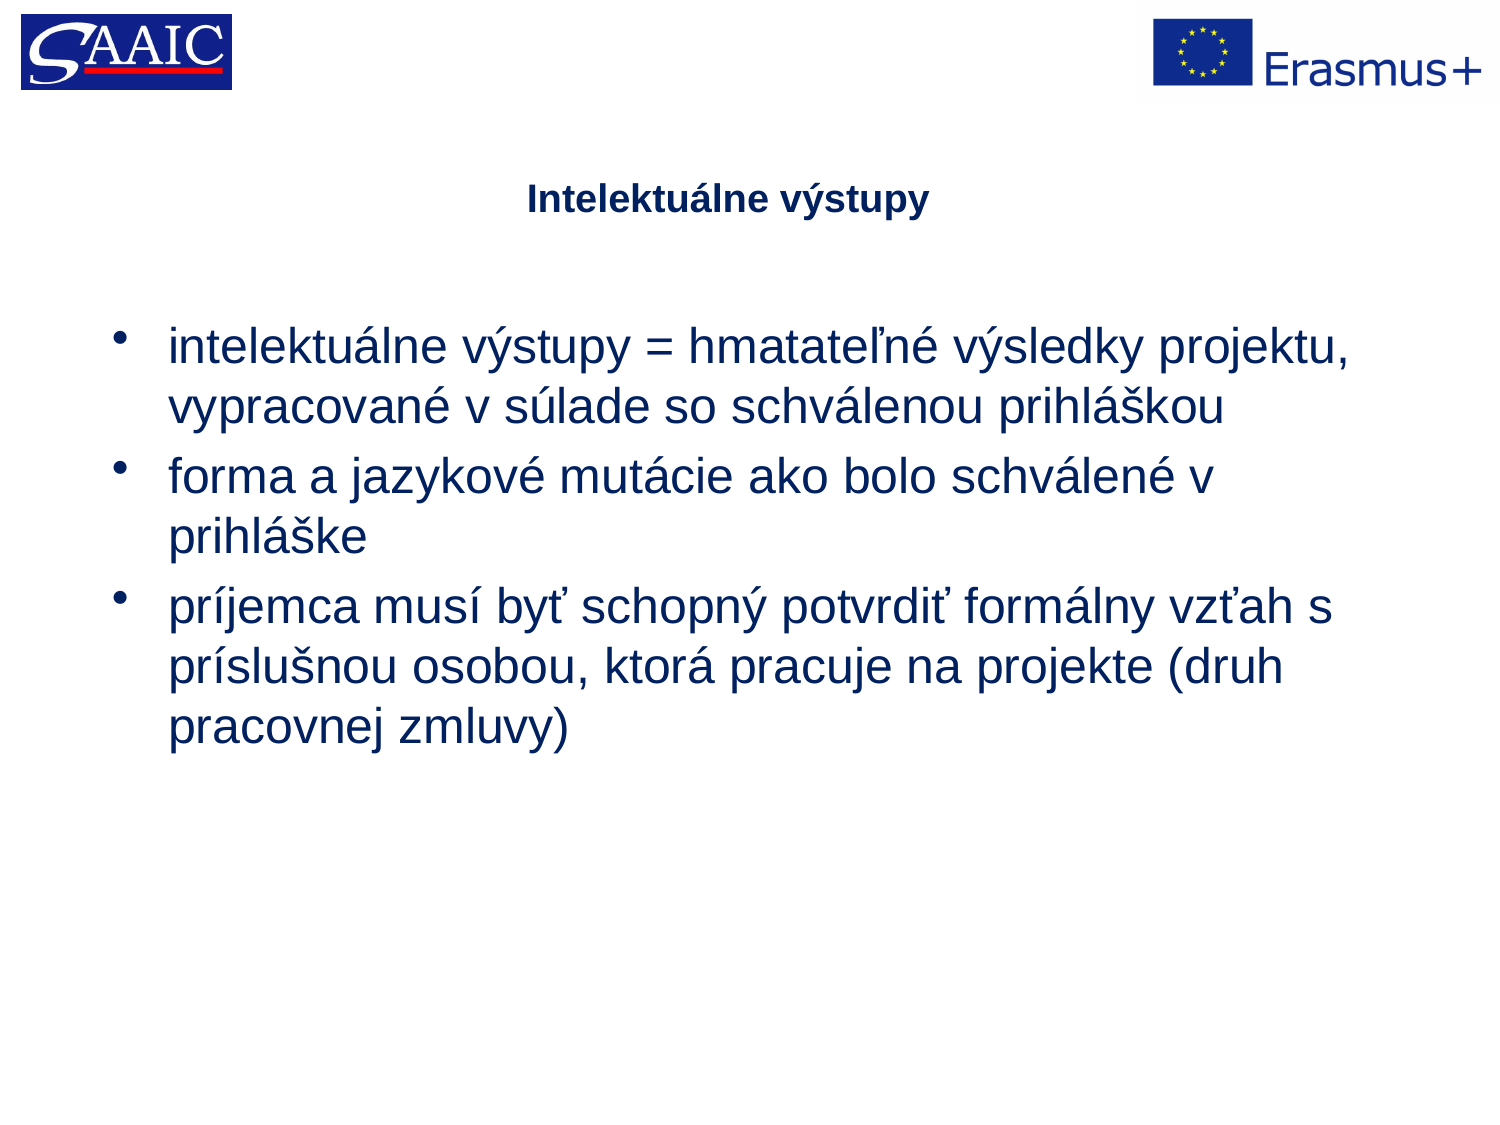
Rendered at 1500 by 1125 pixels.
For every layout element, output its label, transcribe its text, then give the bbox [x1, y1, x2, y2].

picture [1134, 0, 1500, 105]
title Intelektuálne výstupy [90, 164, 1367, 273]
picture [21, 14, 232, 90]
list intelektuálne výstupy = hmatateľné výsledky projektu, vypracované v súlade so schválenou prihláškou forma a jazykové mutácie ako bolo schválené v prihláške príjemca musí byť schopný potvrdiť formálny vzťah s príslušnou osobou, ktorá pracuje na projekte (druh pracovnej zmluvy) [96, 275, 1401, 923]
